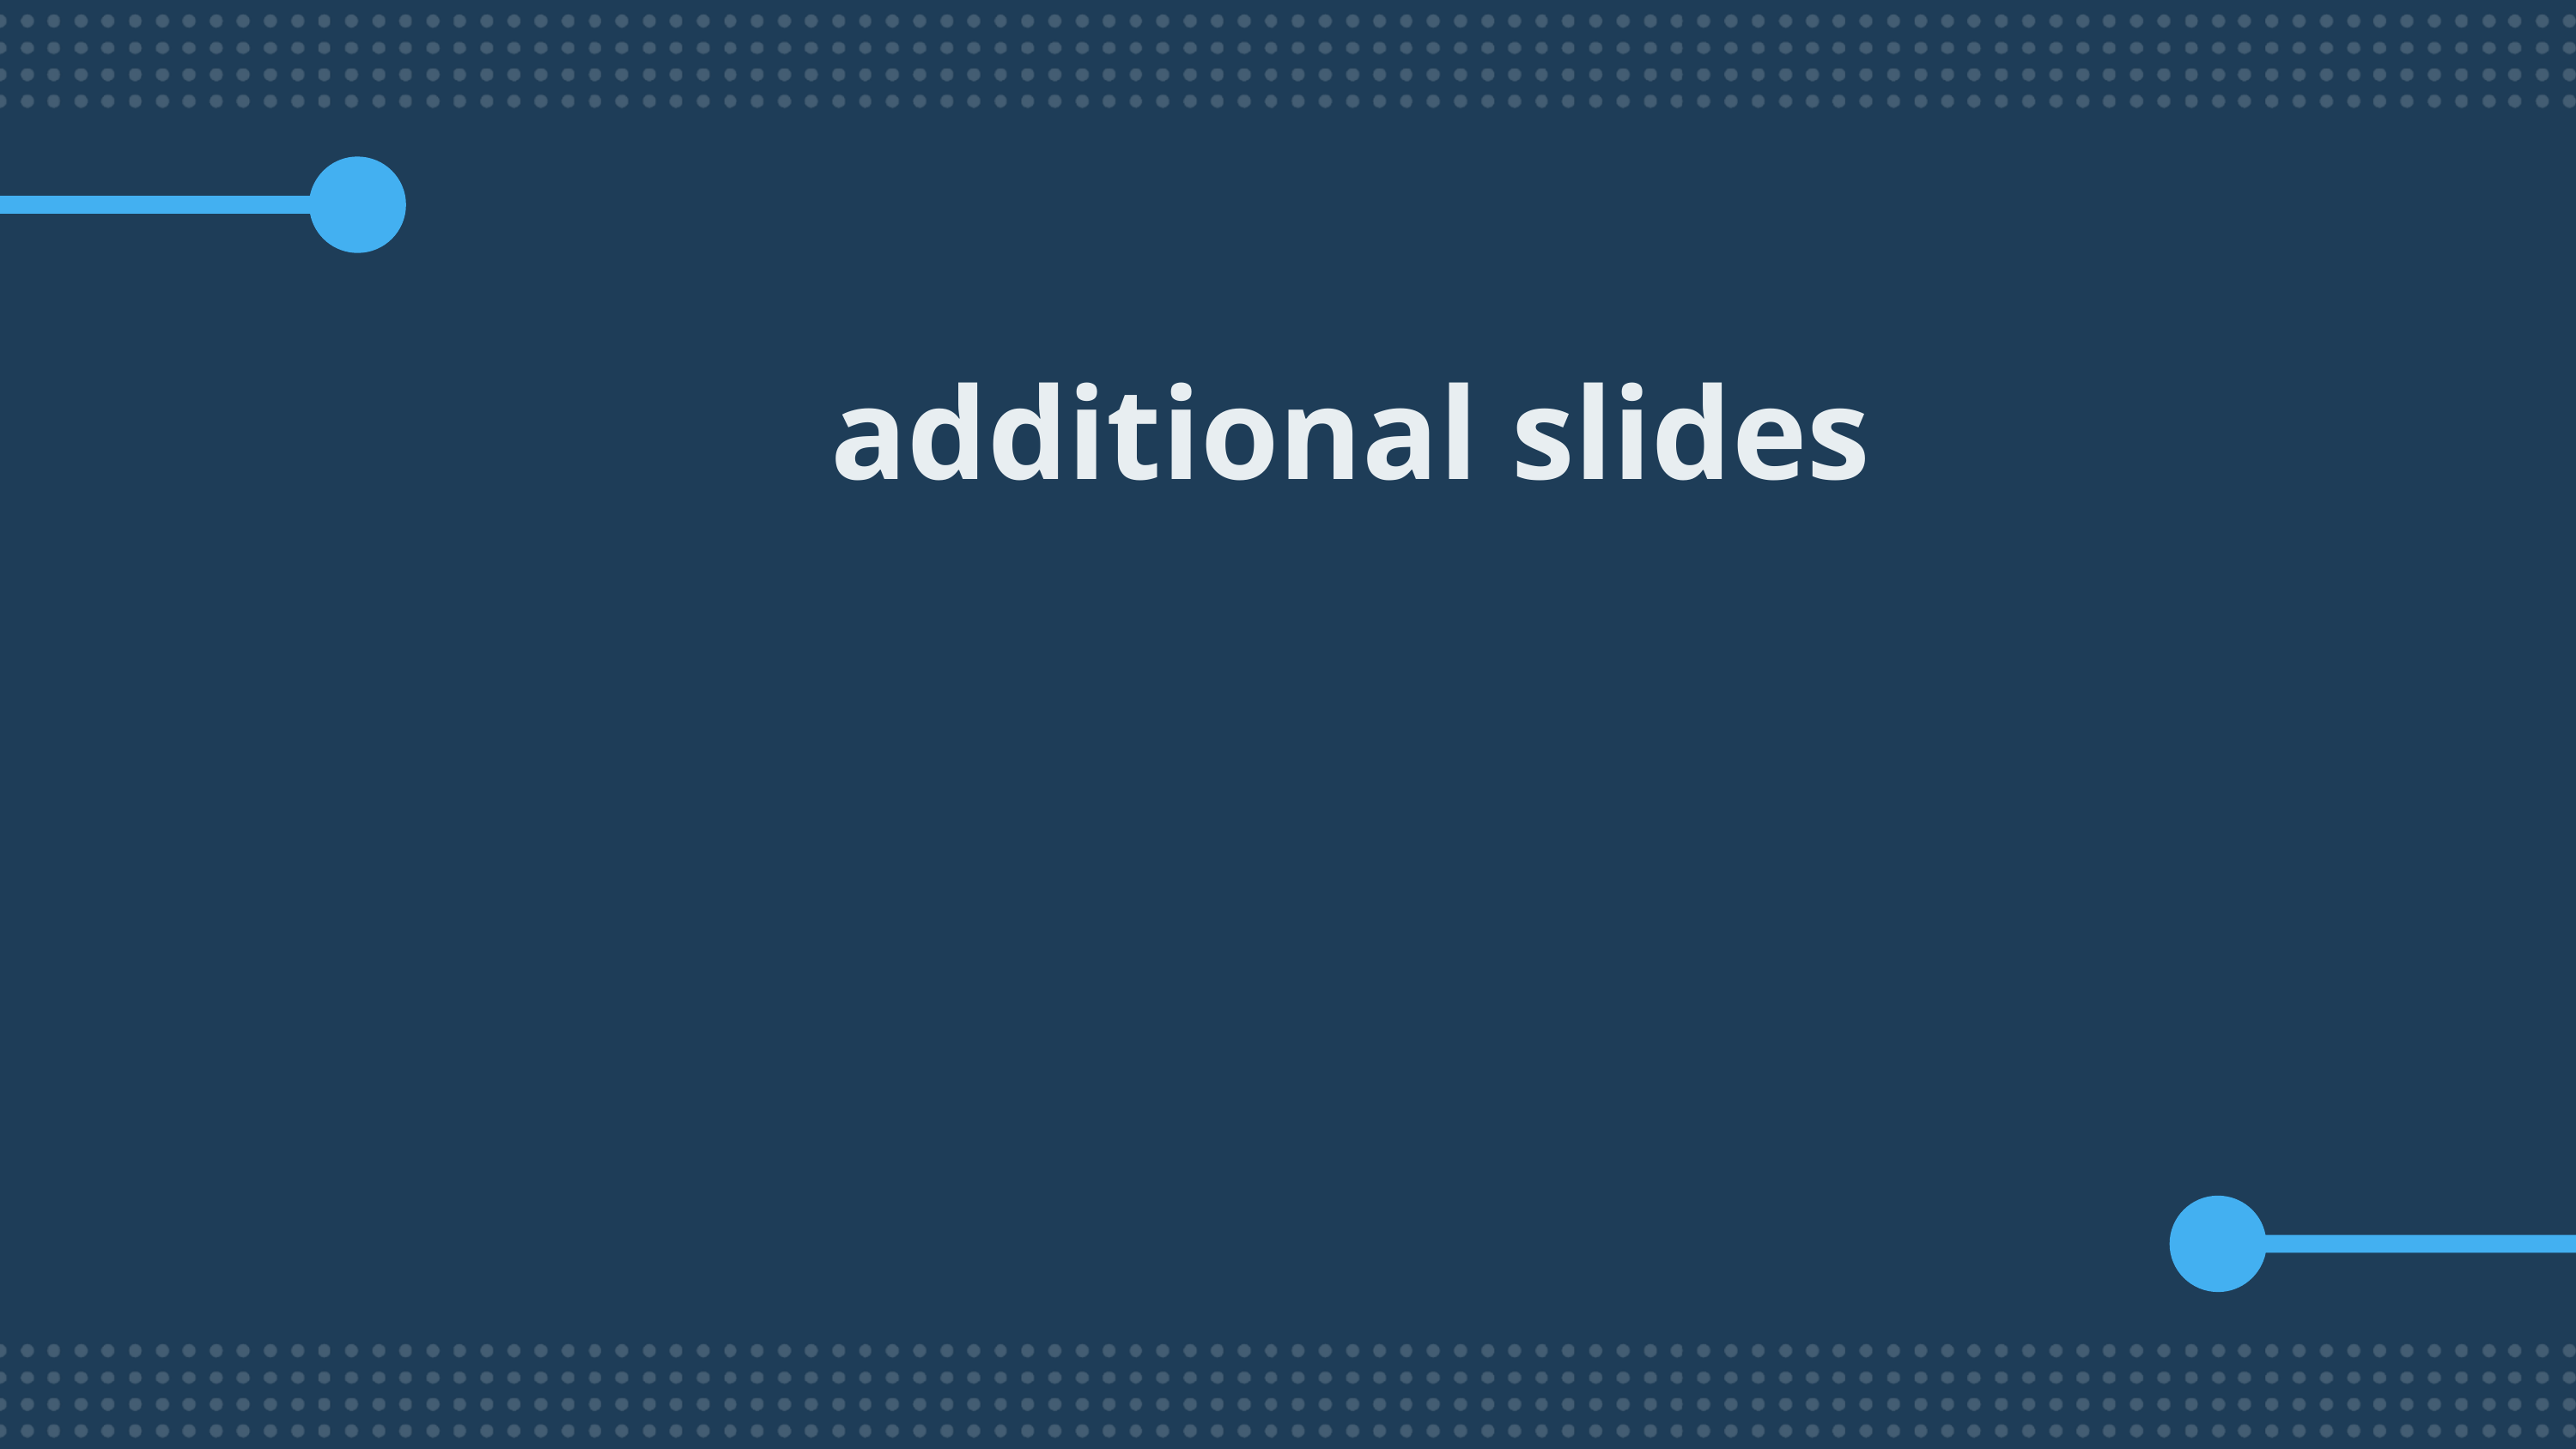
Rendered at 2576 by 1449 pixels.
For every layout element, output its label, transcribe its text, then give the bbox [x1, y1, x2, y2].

text_box additional slides [1336, 305, 2233, 505]
text_box [2169, 1195, 2576, 1293]
text_box [0, 156, 406, 253]
picture [0, 0, 2576, 1449]
text_box additional slides [469, 305, 1210, 505]
